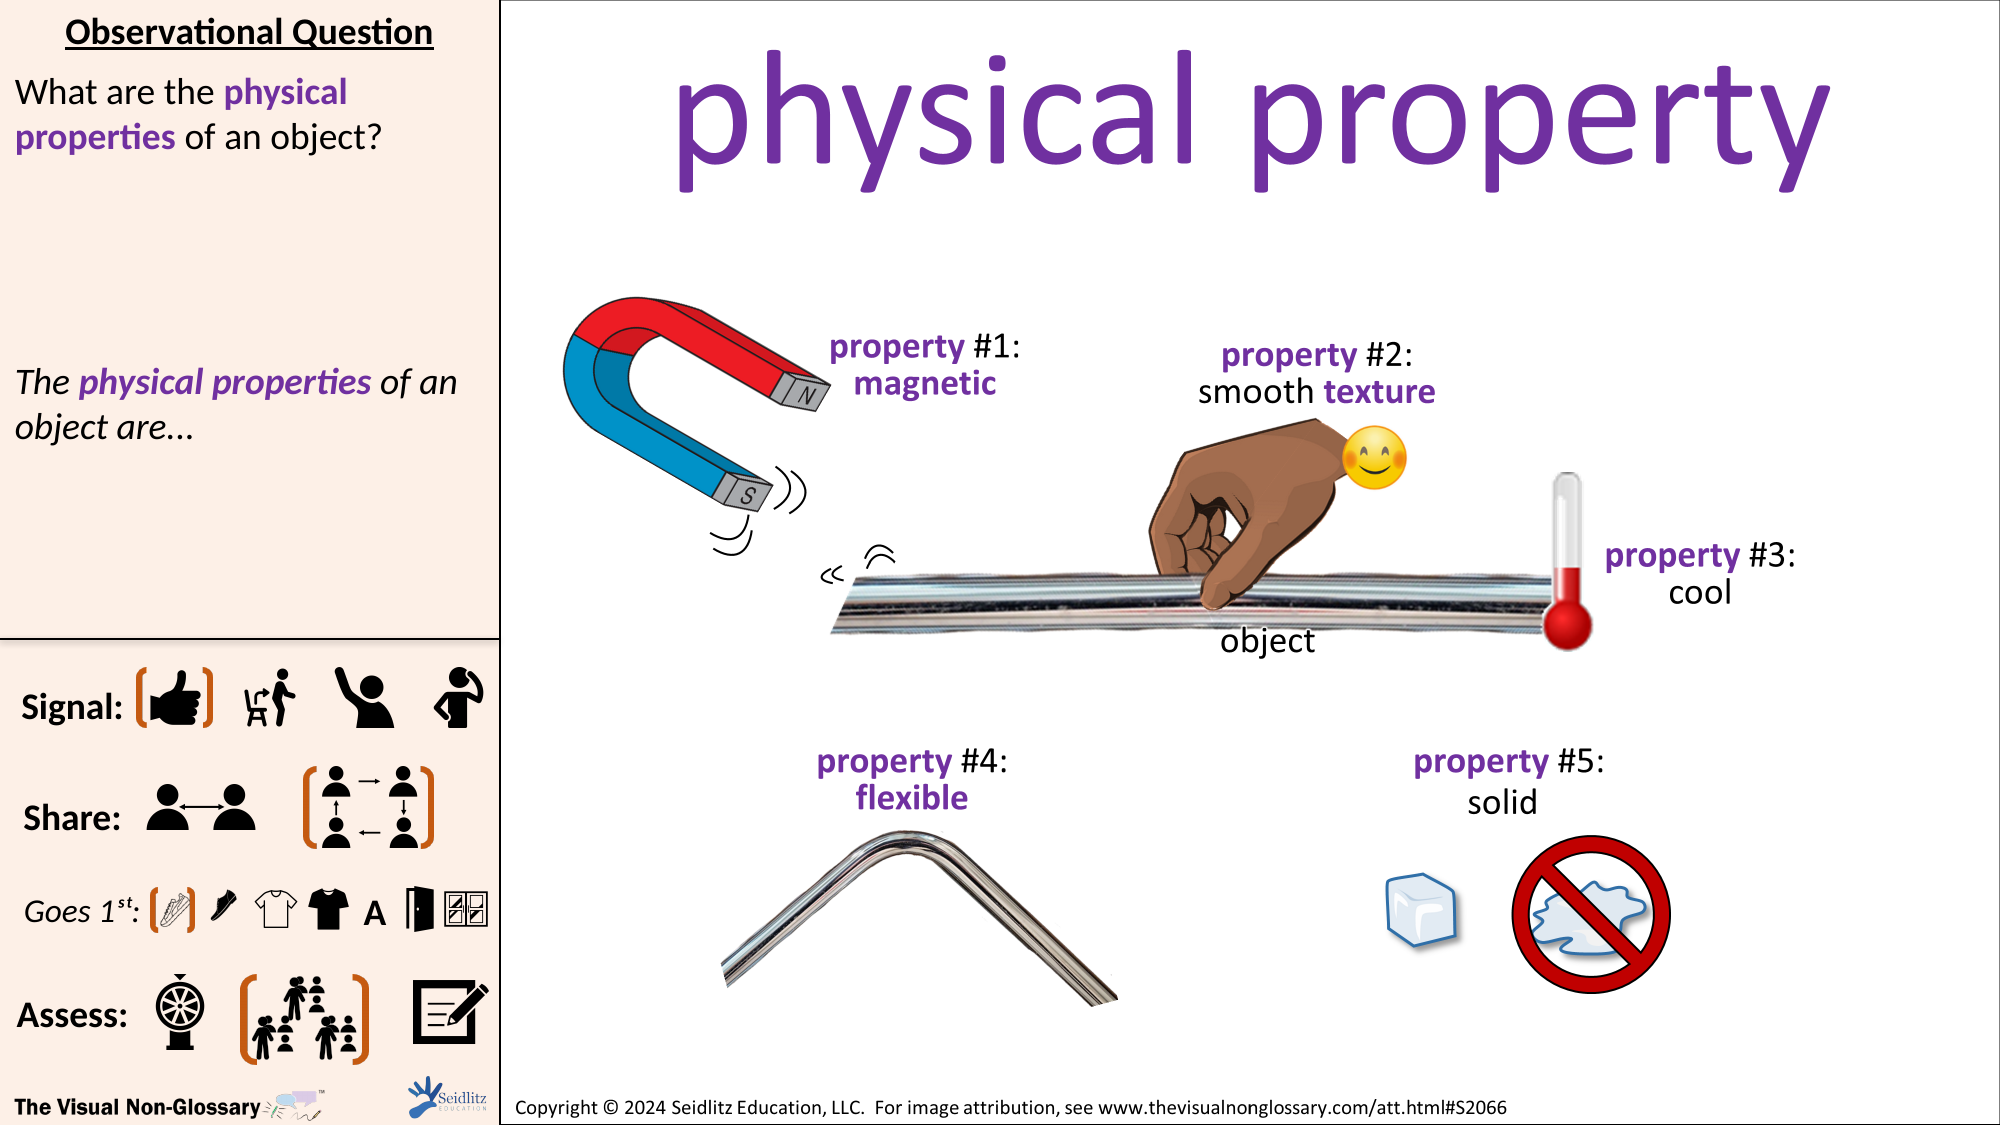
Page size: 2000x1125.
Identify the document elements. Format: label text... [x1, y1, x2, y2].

picture [239, 974, 370, 1066]
text_box Signal: [6, 674, 136, 735]
text_box Share: [8, 785, 137, 846]
picture [136, 667, 214, 728]
text_box The physical properties of an object are... [0, 349, 494, 455]
picture [253, 886, 299, 932]
picture [334, 667, 395, 728]
picture [0, 1084, 328, 1125]
picture [305, 886, 352, 932]
picture [428, 667, 490, 728]
picture [149, 886, 196, 934]
picture [413, 974, 490, 1051]
text_box What are the physical properties of an object? [0, 59, 494, 165]
picture [499, 0, 2000, 1125]
text_box A [348, 880, 402, 941]
picture [403, 1073, 495, 1125]
picture [145, 784, 257, 830]
picture [397, 886, 490, 932]
text_box Assess: [1, 982, 137, 1043]
picture [142, 974, 218, 1051]
picture [302, 766, 434, 850]
picture [202, 886, 241, 925]
text_box Goes 1ˢᵗ: [9, 881, 156, 937]
picture [239, 667, 301, 728]
text_box Observational Question [50, 0, 449, 59]
